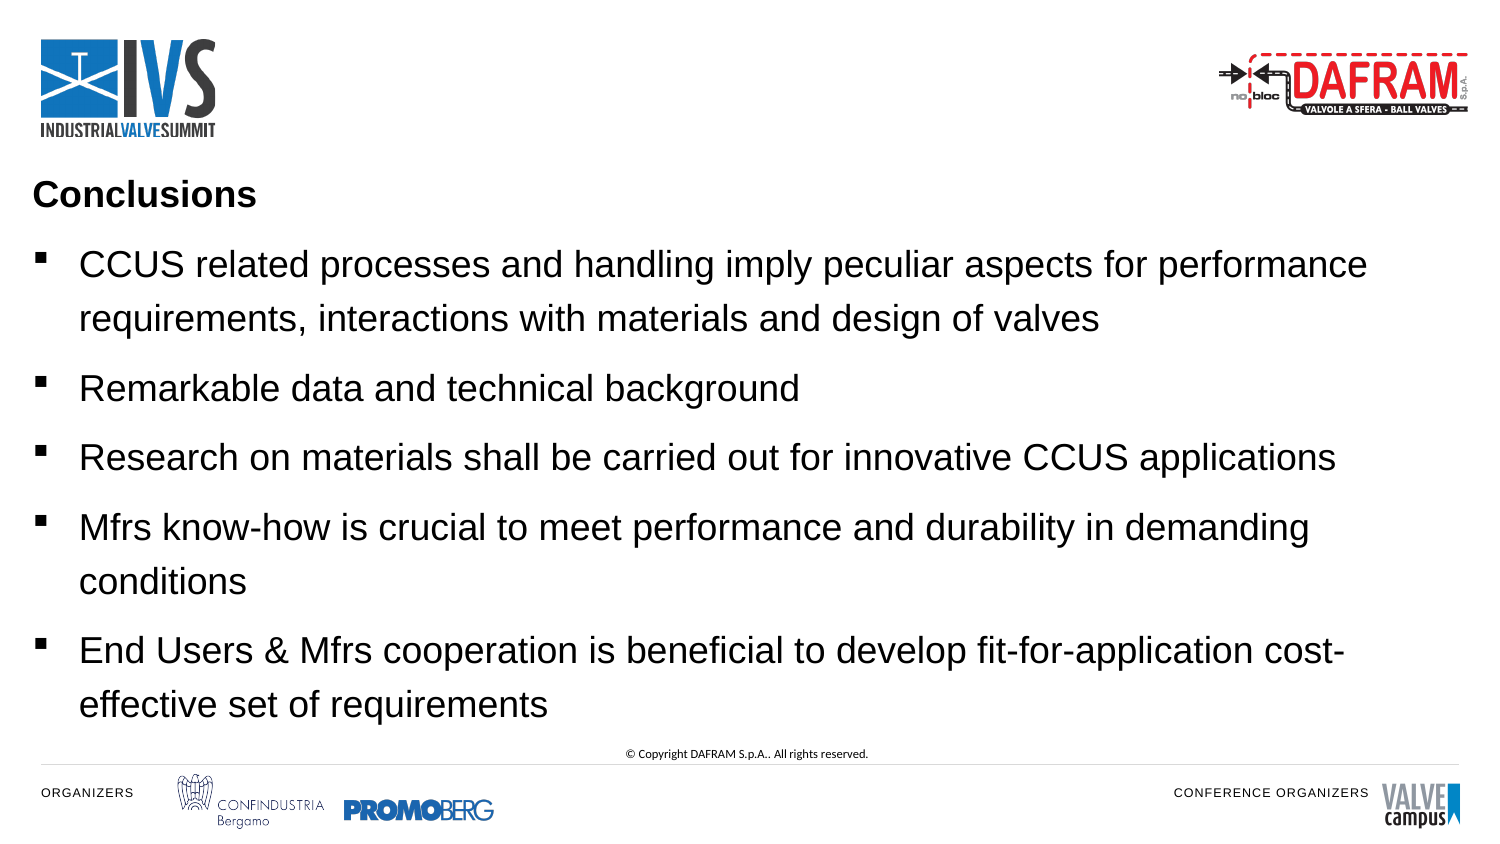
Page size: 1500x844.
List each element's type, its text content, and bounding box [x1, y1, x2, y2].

picture [1377, 762, 1465, 844]
list Conclusions CCUS related processes and handling imply peculiar aspects for performance requirements, interactions with materials and design of valves Remarkable data and technical background Research on materials shall be carried out for innovative CCUS applications Mfrs know-how is crucial to meet performance and durability in demanding conditions End Users & Mfrs cooperation is beneficial to develop fit-for-application cost-effective set of requirements [32, 161, 1437, 769]
picture [167, 769, 334, 831]
picture [1218, 53, 1469, 115]
